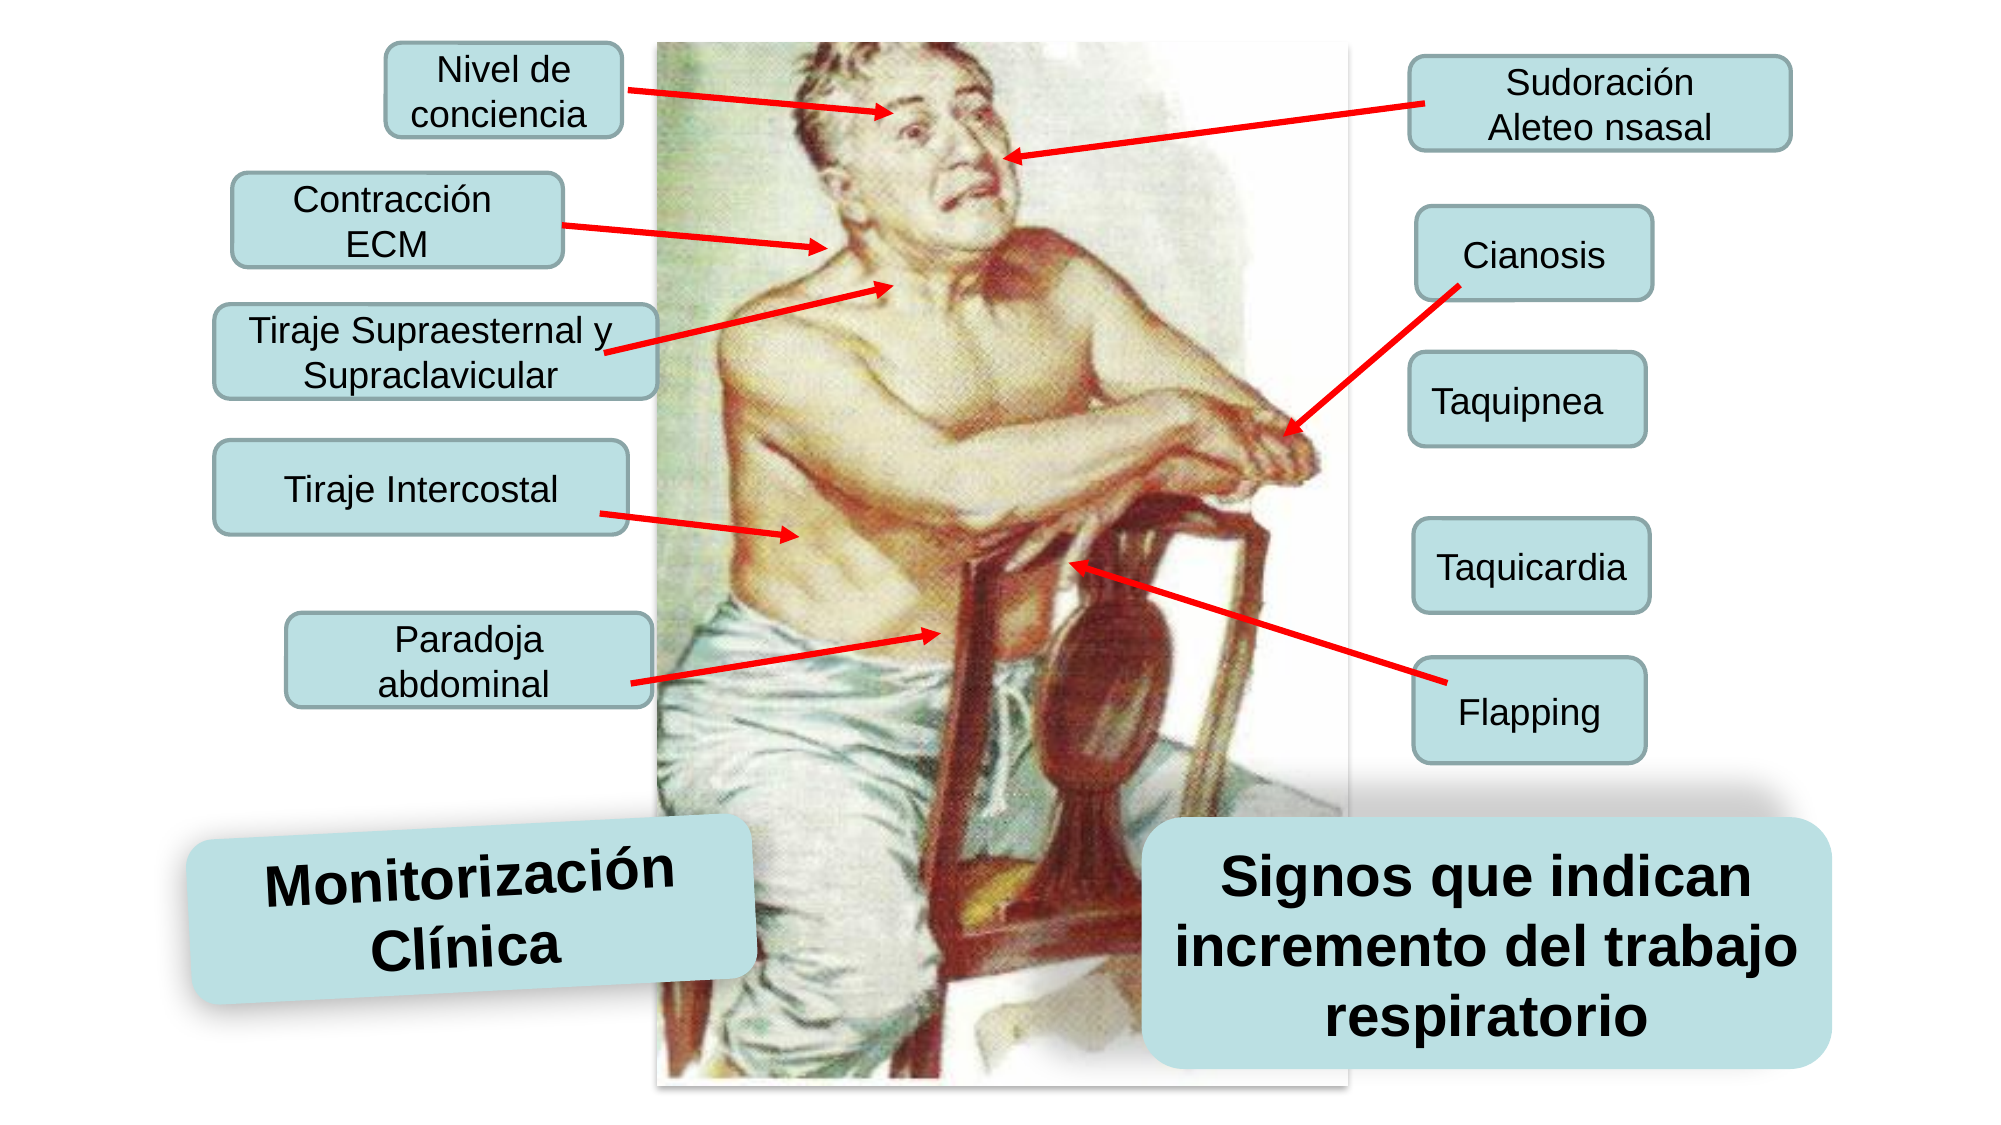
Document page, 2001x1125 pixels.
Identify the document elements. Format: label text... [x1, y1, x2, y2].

text_box Tiraje Supraesternal y Supraclavicular [212, 302, 652, 401]
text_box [603, 285, 894, 354]
text_box Monitorización Clínica [183, 815, 652, 1007]
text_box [1002, 103, 1426, 160]
text_box Sudoración Aleteo nsasal [1407, 53, 1793, 153]
text_box Taquicardia [1411, 516, 1652, 615]
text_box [630, 633, 942, 684]
text_box Paradoja abdominal [283, 610, 652, 710]
text_box Cianosis [1414, 203, 1655, 303]
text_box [599, 513, 800, 538]
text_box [1068, 562, 1448, 684]
picture [657, 42, 1349, 1086]
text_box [627, 89, 894, 114]
text_box Nivel de conciencia [383, 40, 625, 140]
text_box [561, 224, 828, 249]
text_box Tiraje Intercostal [212, 437, 630, 537]
text_box Flapping [1411, 655, 1648, 766]
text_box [1282, 284, 1461, 437]
text_box Taquipnea [1413, 349, 1648, 449]
text_box Contracción ECM [230, 170, 566, 270]
text_box Signos que indican incremento del trabajo respiratorio [1353, 815, 1835, 1072]
